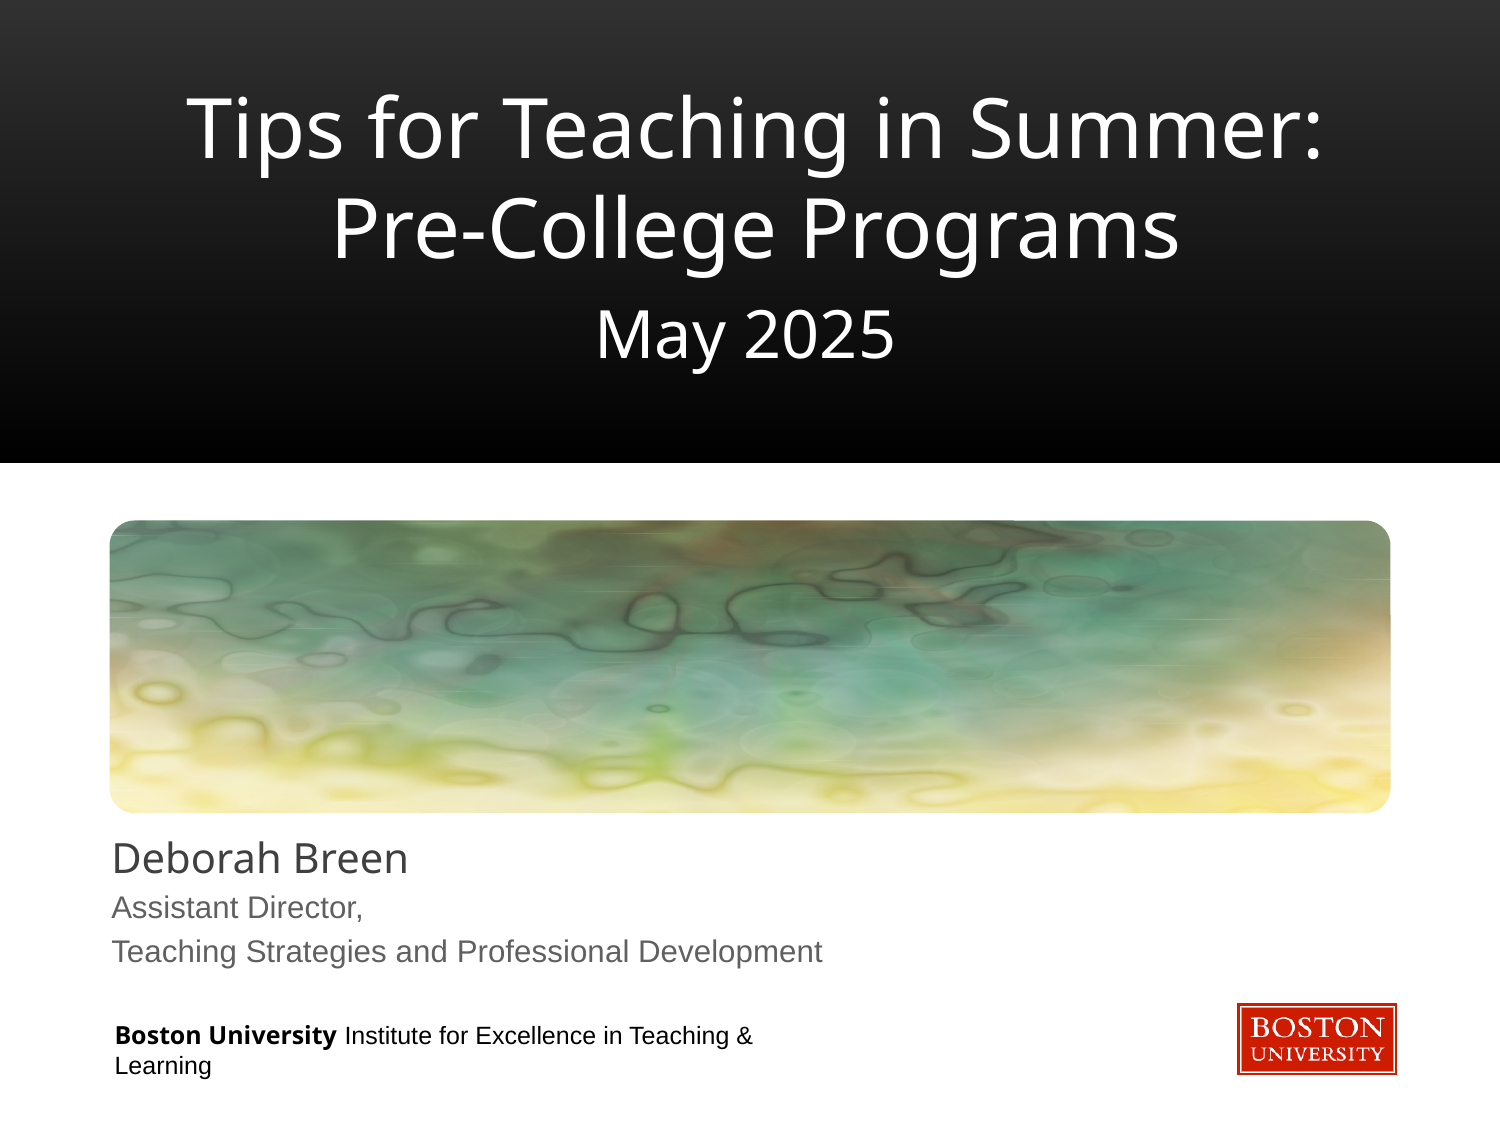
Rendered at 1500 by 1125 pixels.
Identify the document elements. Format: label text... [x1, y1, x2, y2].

subtitle Deborah Breen Assistant Director, Teaching Strategies and Professional Development [99, 725, 1413, 1075]
title Tips for Teaching in Summer: Pre-College Programs May 2025 [37, 50, 1475, 400]
picture [109, 520, 1391, 814]
